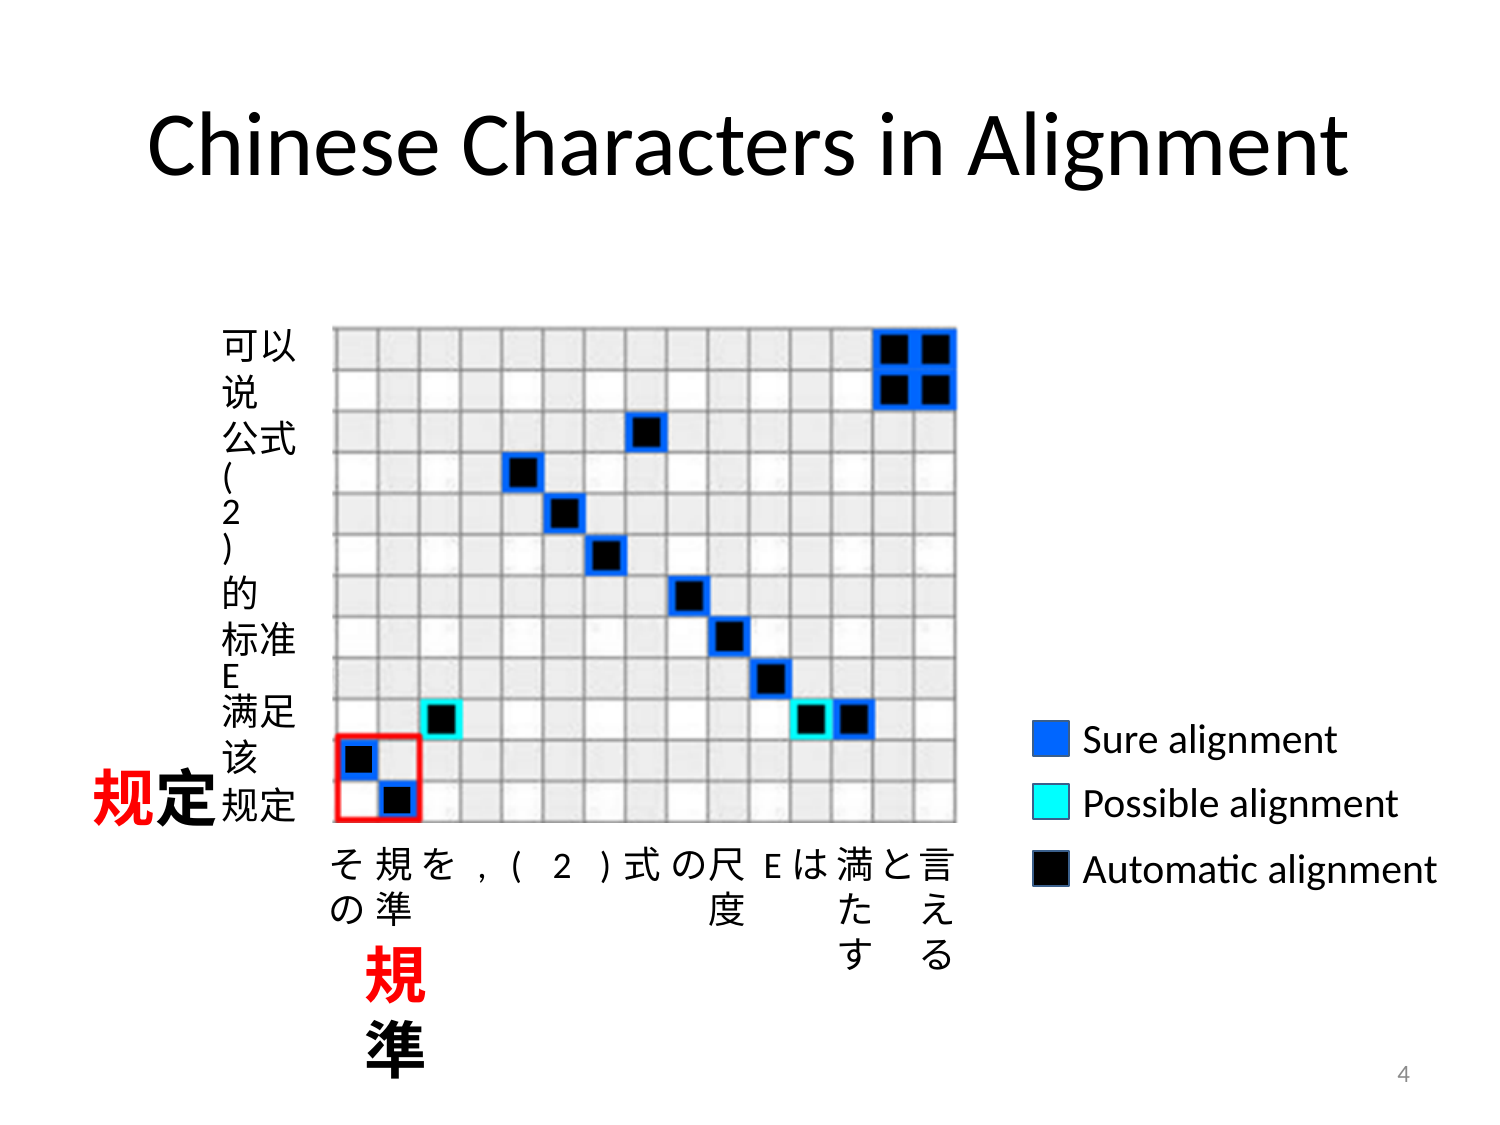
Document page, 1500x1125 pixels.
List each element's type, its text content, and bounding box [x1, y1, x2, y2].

text_box ( [495, 834, 537, 894]
text_box , [462, 834, 495, 894]
picture [331, 323, 963, 823]
text_box 満 た す [821, 834, 889, 984]
text_box 的 [207, 562, 275, 608]
text_box 该 [207, 726, 275, 775]
text_box 2 [537, 834, 585, 894]
text_box 公式 [207, 407, 312, 468]
text_box 规定 [233, 775, 312, 835]
text_box と [864, 834, 903, 894]
text_box 可以 [207, 314, 312, 375]
slide_number 4 [1074, 1042, 1425, 1103]
text_box の [655, 834, 694, 894]
text_box そ の [313, 834, 360, 939]
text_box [1033, 703, 1464, 900]
text_box を [405, 834, 462, 894]
title Chinese Characters in Alignment [75, 45, 1425, 233]
text_box ( [207, 468, 249, 479]
text_box 说 [207, 361, 275, 407]
text_box 式 [608, 834, 655, 894]
text_box 2 [206, 479, 256, 540]
text_box 規 準 [360, 834, 428, 928]
text_box は [776, 834, 821, 894]
text_box E [748, 834, 776, 894]
text_box E [206, 643, 255, 704]
text_box 满足 [207, 680, 312, 741]
text_box 规定 [77, 751, 233, 842]
text_box 标准 [207, 608, 312, 668]
text_box 尺 度 [694, 834, 762, 939]
text_box ) [207, 515, 249, 562]
text_box 規 準 [349, 928, 443, 1094]
text_box ) [585, 834, 608, 894]
text_box 言 え る [903, 834, 972, 984]
